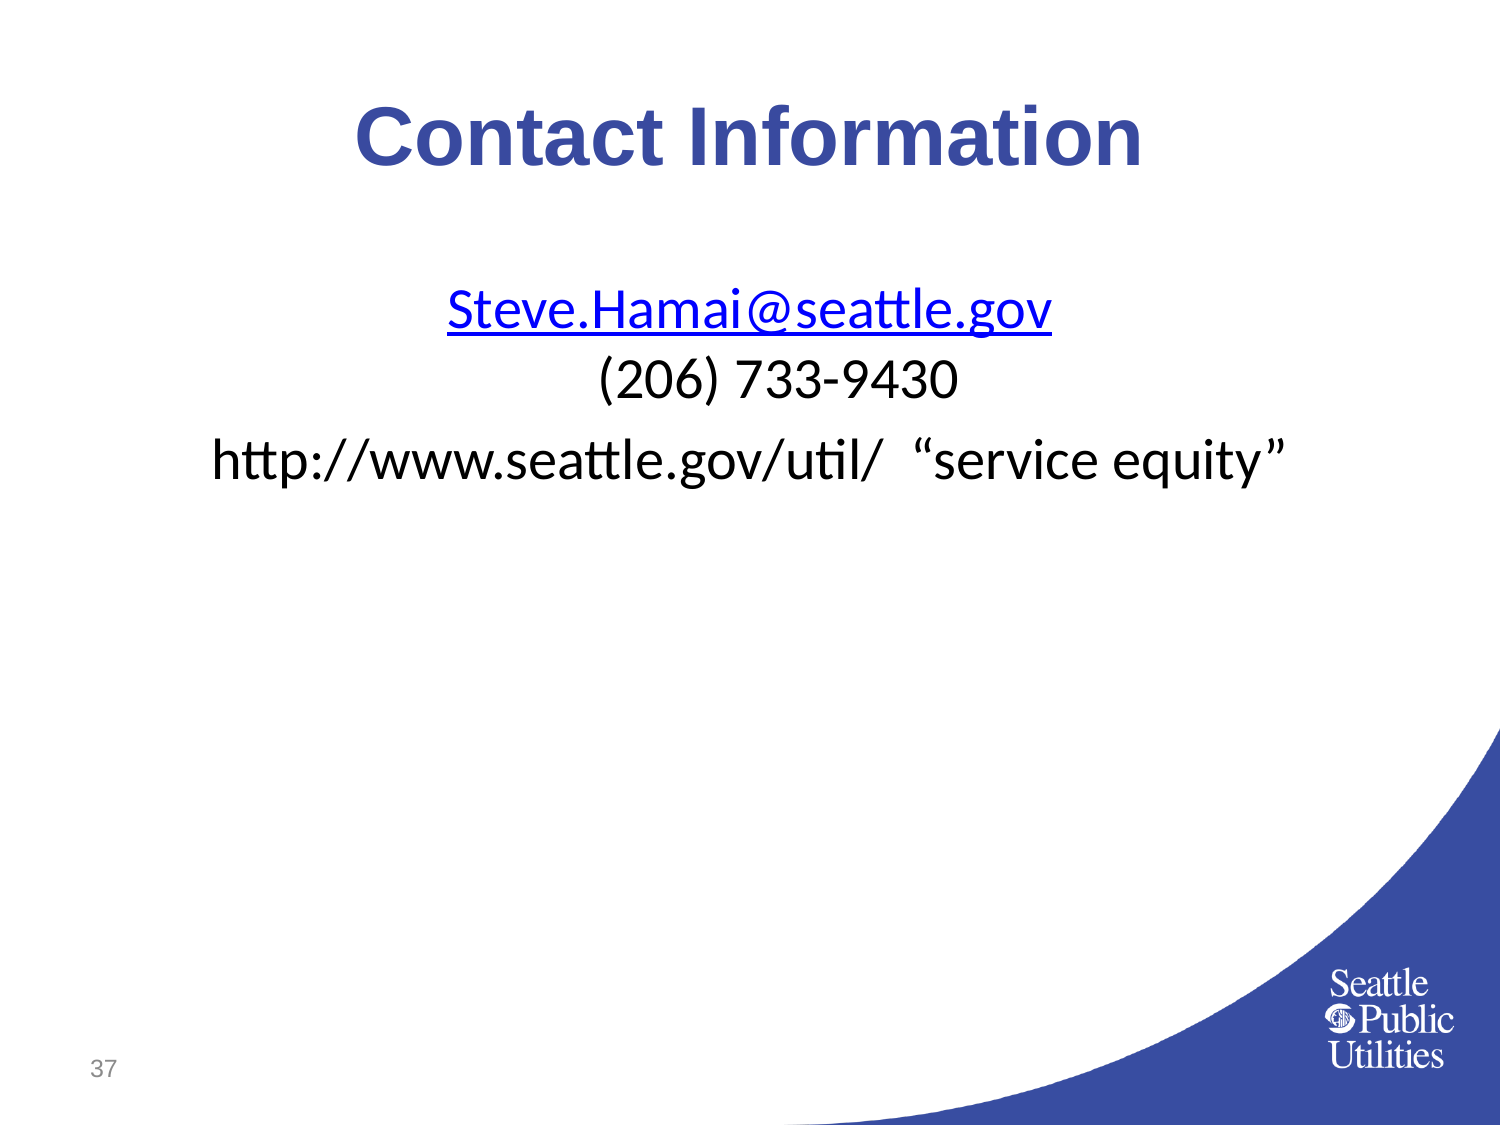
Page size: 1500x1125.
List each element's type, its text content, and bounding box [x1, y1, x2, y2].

title Contact Information [75, 74, 1425, 262]
list Steve.Hamai@seattle.gov (206) 733-9430 http://www.seattle.gov/util/ “service equity” [75, 262, 1425, 563]
picture [784, 726, 1500, 1125]
slide_number 37 [75, 1037, 425, 1098]
